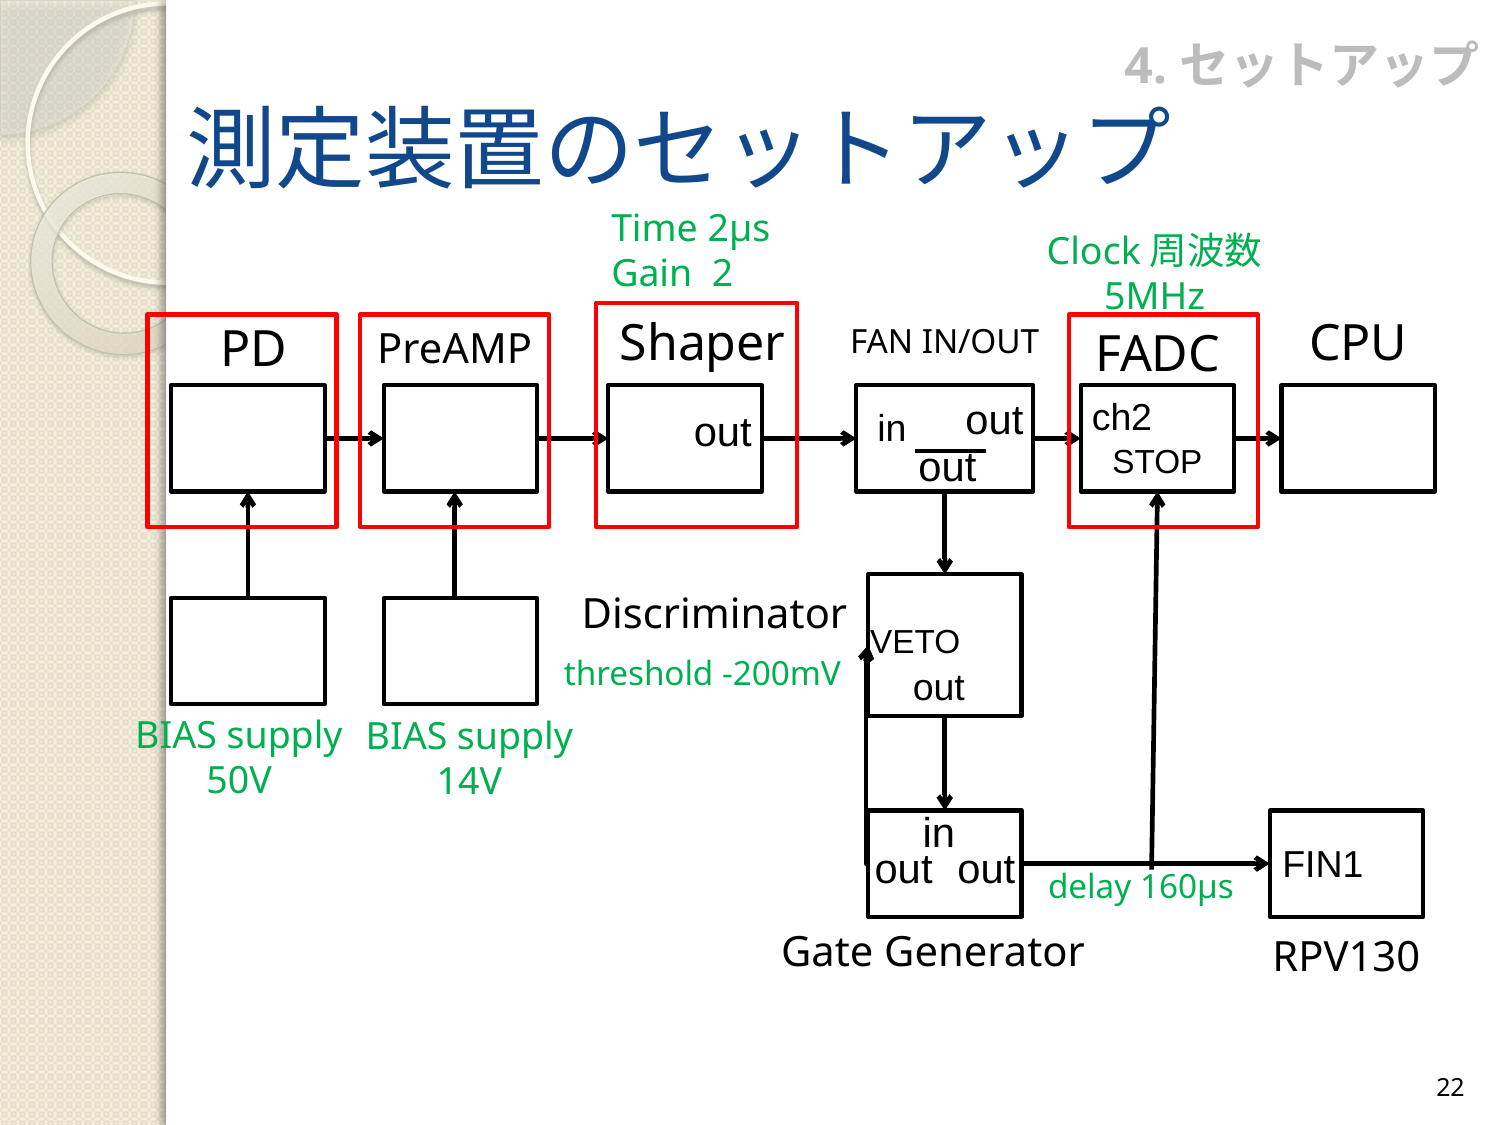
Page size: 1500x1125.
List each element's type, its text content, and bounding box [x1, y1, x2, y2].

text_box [820, 312, 1070, 499]
text_box delay 160μs [1041, 874, 1250, 913]
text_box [170, 309, 325, 492]
text_box Gate Generator [750, 916, 1117, 982]
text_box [106, 597, 332, 811]
text_box [594, 503, 799, 529]
text_box Discriminator [561, 579, 825, 645]
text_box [572, 302, 833, 492]
text_box [255, 449, 339, 529]
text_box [832, 573, 1022, 717]
text_box [1165, 503, 1260, 529]
text_box RPV130 [1222, 922, 1471, 987]
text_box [348, 314, 562, 492]
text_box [856, 798, 1034, 917]
text_box [145, 312, 241, 529]
title 測定装置のセットアップ [171, 47, 1425, 244]
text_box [336, 597, 603, 811]
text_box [1257, 810, 1424, 917]
text_box [461, 504, 551, 529]
text_box Clock周波数 5MHz [1021, 219, 1288, 311]
text_box Time 2μs Gain 2 [596, 196, 821, 299]
text_box 4.セットアップ [750, 26, 1495, 101]
text_box delay 160μs [1165, 857, 1249, 861]
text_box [867, 728, 871, 795]
text_box [358, 504, 448, 529]
slide_number 22 [1413, 1034, 1488, 1113]
text_box [329, 312, 339, 436]
text_box delay 160μs [1042, 857, 1143, 861]
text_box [1074, 314, 1259, 492]
text_box [1067, 504, 1144, 529]
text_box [1151, 504, 1158, 870]
text_box threshold -200mV [608, 645, 825, 700]
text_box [1257, 302, 1459, 492]
